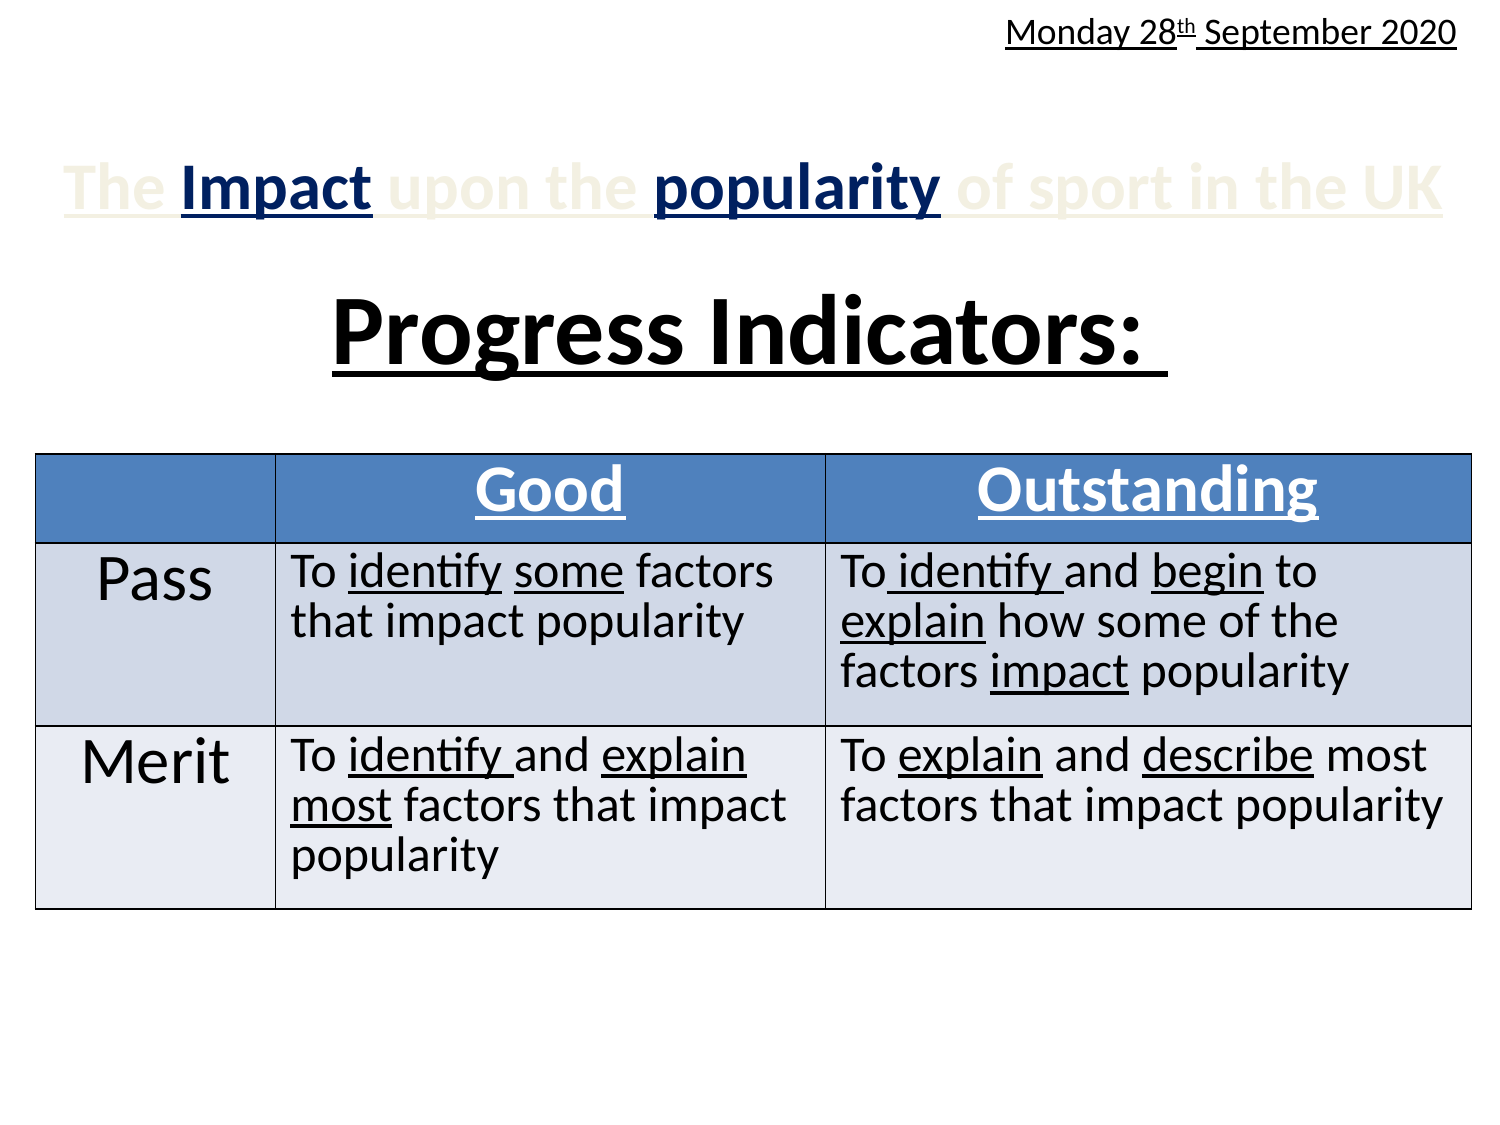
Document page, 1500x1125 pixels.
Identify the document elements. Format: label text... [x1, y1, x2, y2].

table_cell Merit [36, 727, 275, 908]
text_box Monday 28th September 2020 [883, 0, 1472, 60]
table_cell To identify some factors that impact popularity [276, 544, 825, 725]
table_header Good [276, 455, 825, 542]
table_cell To identify and begin to explain how some of the factors impact popularity [826, 544, 1471, 725]
table_cell To explain and describe most factors that impact popularity [826, 727, 1471, 908]
table_cell Pass [36, 544, 275, 725]
table_cell To identify and explain most factors that impact popularity [276, 727, 825, 908]
table_header [36, 455, 275, 542]
title Progress Indicators: [75, 231, 1425, 419]
table_header Outstanding [826, 455, 1471, 542]
text_box The Impact upon the popularity of sport in the UK [35, 135, 1472, 230]
